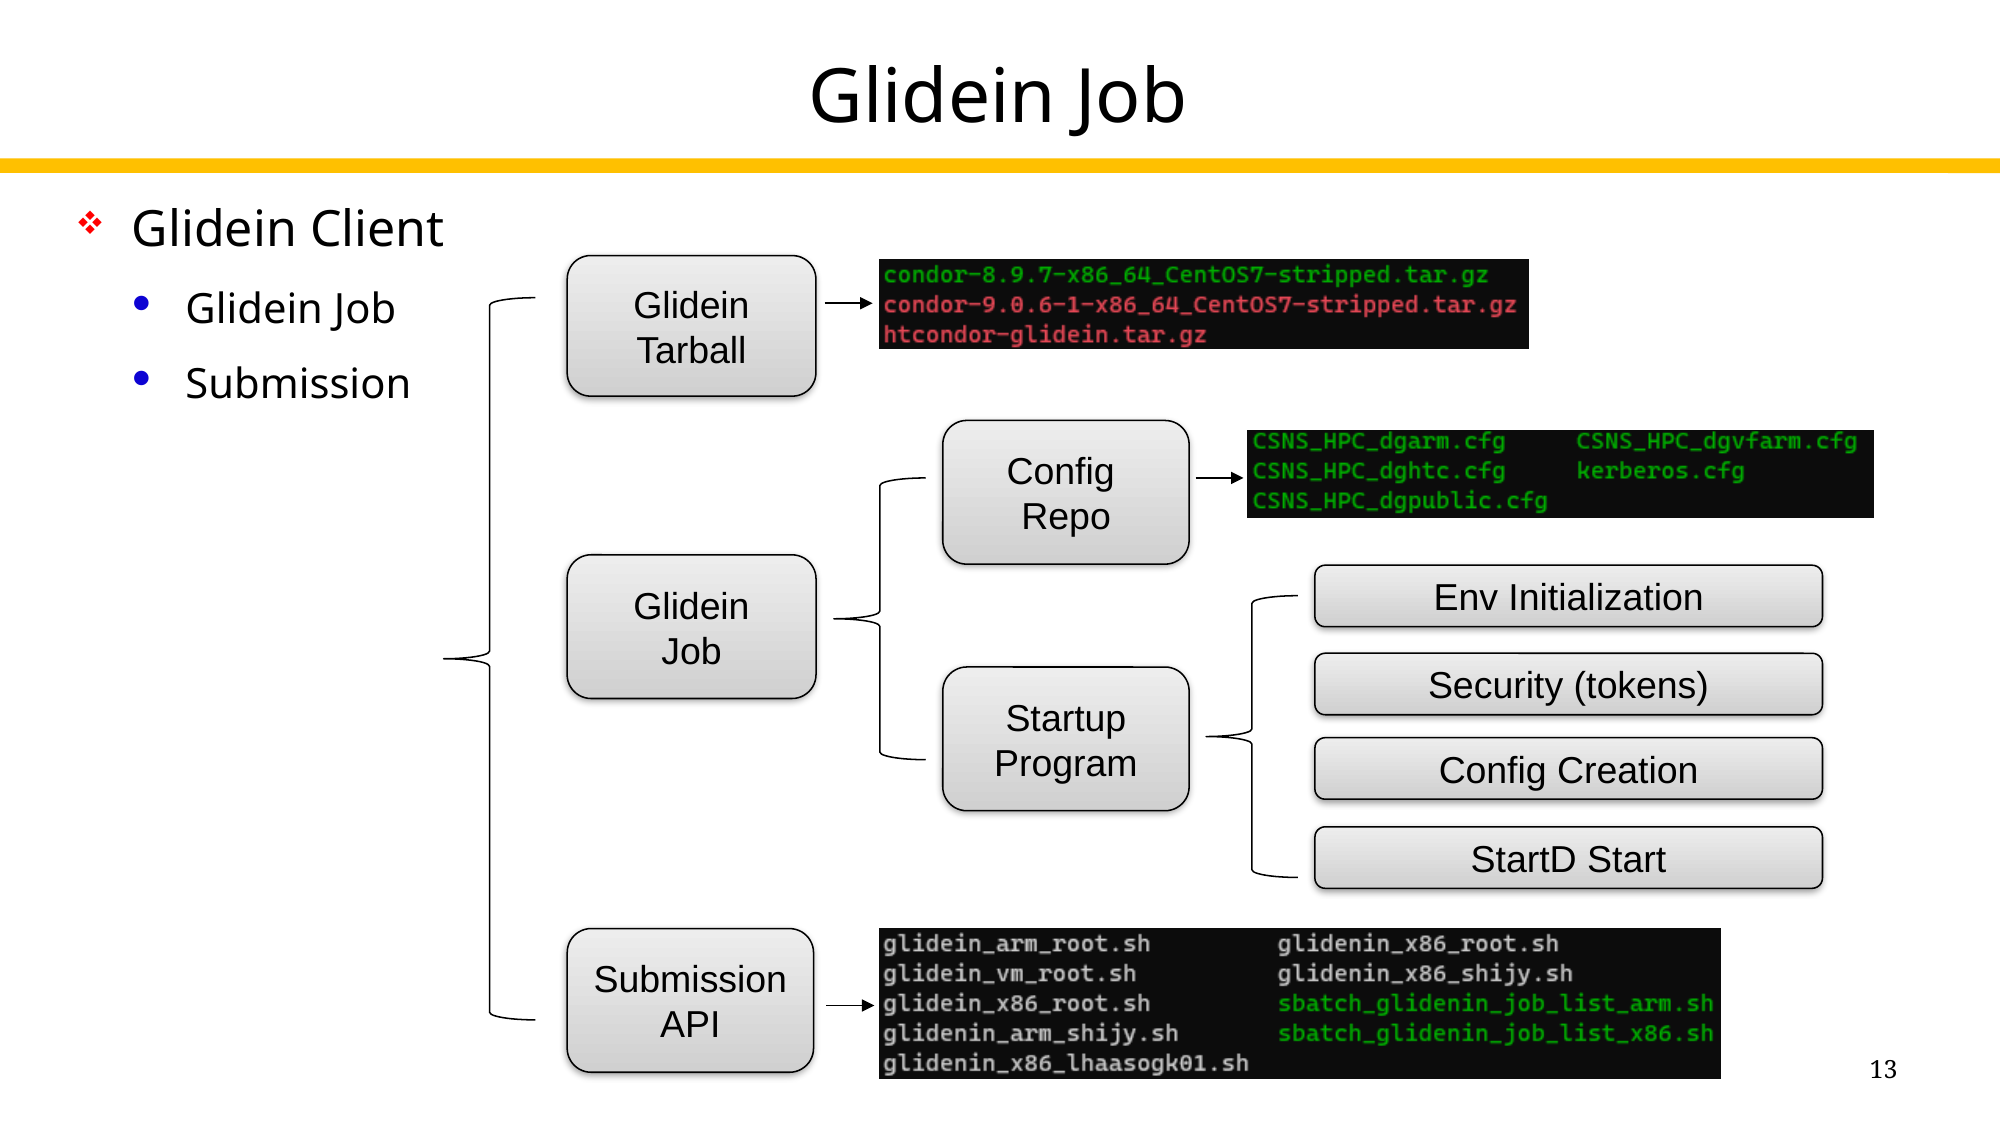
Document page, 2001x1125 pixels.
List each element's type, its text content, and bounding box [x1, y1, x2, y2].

text_box [442, 296, 536, 1021]
text_box Submission API [566, 927, 815, 1074]
slide_number 13 [1445, 1019, 1913, 1096]
text_box Env Initialization [1314, 564, 1824, 628]
picture [1246, 430, 1874, 519]
list Glidein Client Glidein Job Submission [60, 188, 1937, 1010]
title Glidein Job [60, 39, 1937, 134]
text_box Security (tokens) [1314, 652, 1824, 716]
text_box Glidein Tarball [566, 254, 817, 397]
text_box Startup Program [941, 666, 1190, 812]
text_box Config Creation [1314, 736, 1824, 800]
text_box Config Repo [941, 419, 1190, 565]
text_box [1205, 594, 1298, 879]
picture [879, 259, 1529, 350]
picture [879, 928, 1721, 1079]
text_box [833, 477, 926, 761]
text_box Glidein Job [566, 553, 817, 700]
text_box StartD Start [1314, 826, 1824, 890]
